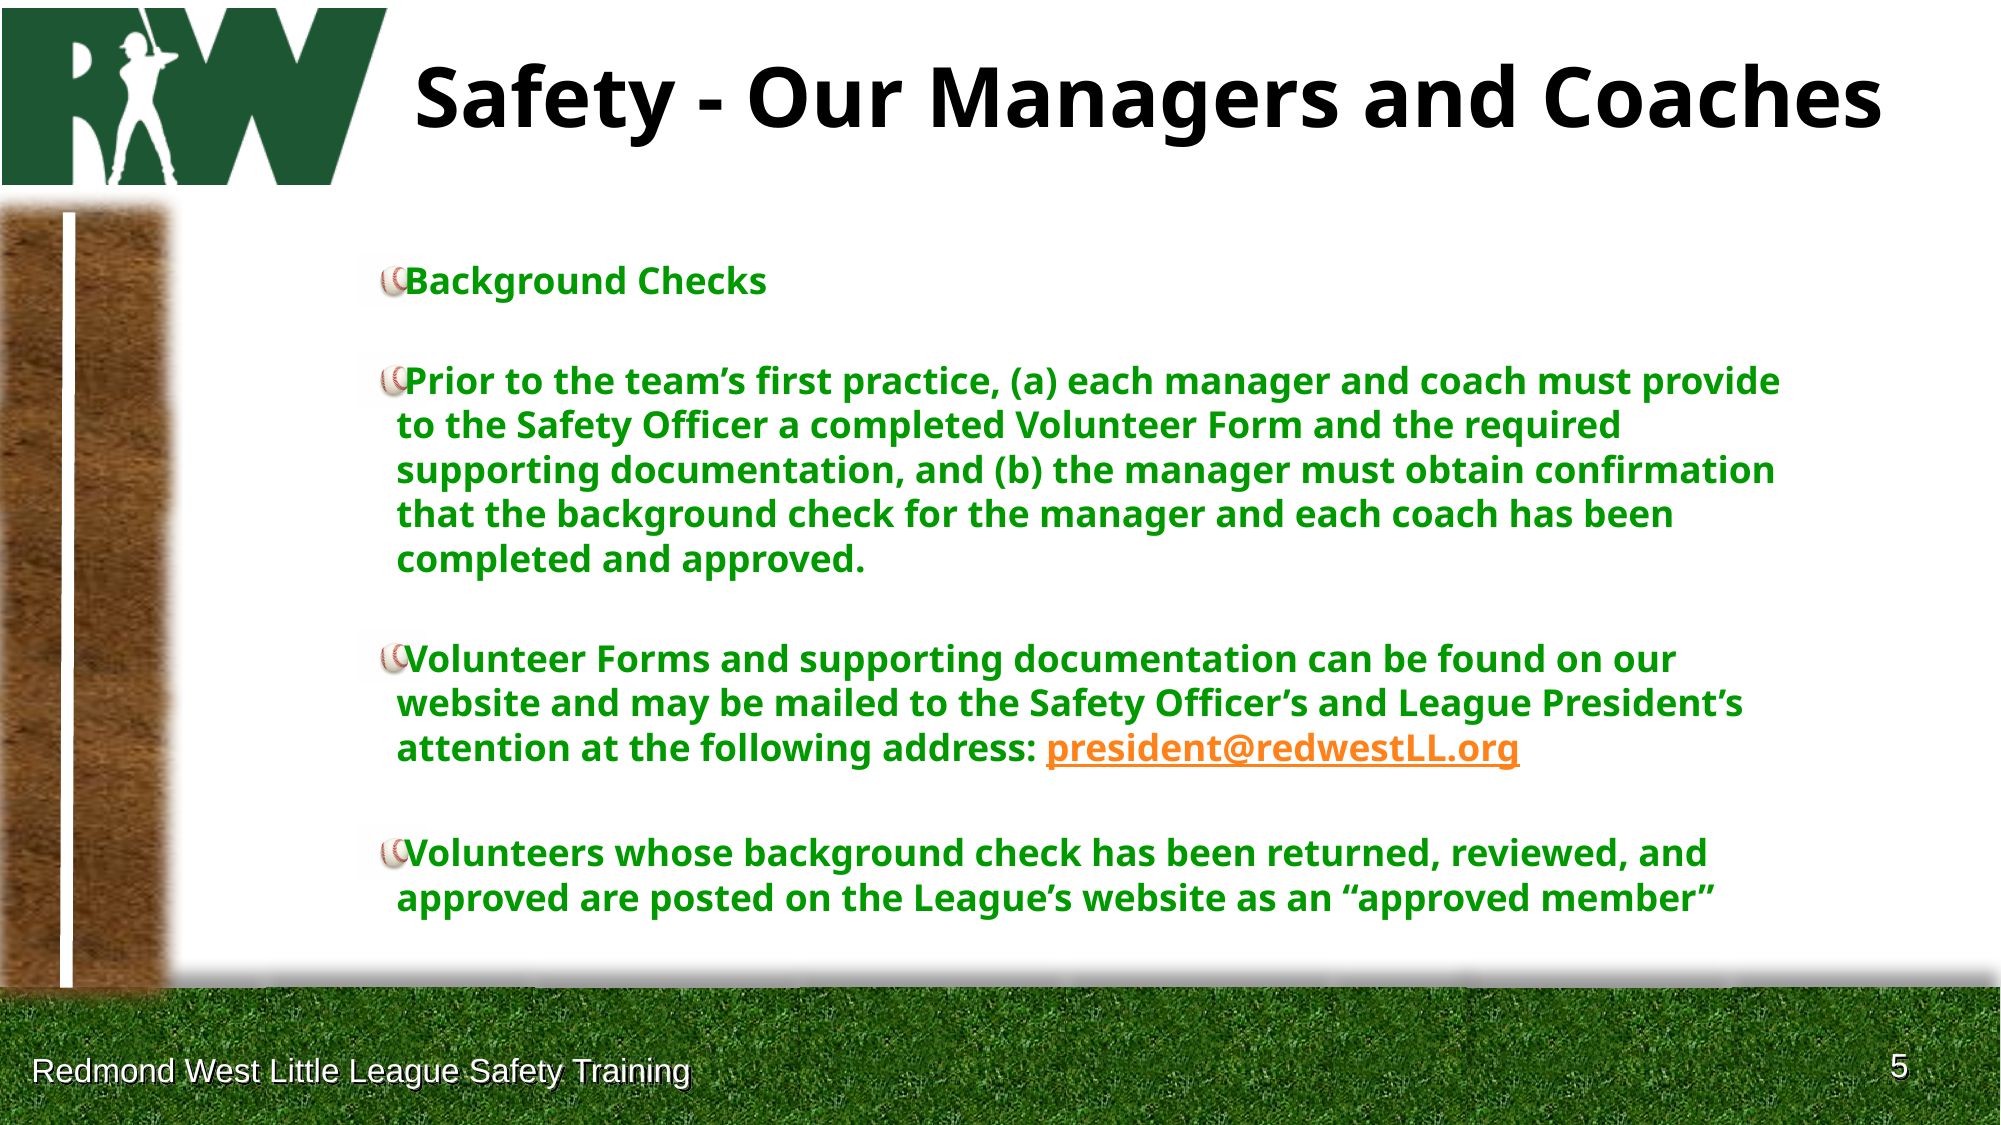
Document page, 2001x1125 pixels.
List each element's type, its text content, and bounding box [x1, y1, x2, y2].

title Safety - Our Managers and Coaches [399, 0, 2000, 188]
picture [356, 630, 411, 684]
picture [356, 253, 411, 307]
picture [356, 352, 411, 407]
picture [2, 219, 62, 986]
list Background Checks Prior to the team’s first practice, (a) each manager and coach must provide to the Safety Officer a completed Volunteer Form and the required supporting documentation, and (b) the manager must obtain confirmation that the background check for the manager and each coach has been completed and approved. Volunteer Forms and supporting documentation can be found on our website and may be mailed to the Safety Officer’s and League President’s attention at the following address: president@redwestLL.org Volunteers whose background check has been returned, reviewed, and approved are posted on the League’s website as an “approved member” [324, 249, 1826, 938]
picture [2, 8, 388, 185]
picture [0, 219, 2000, 1125]
picture [356, 825, 411, 879]
